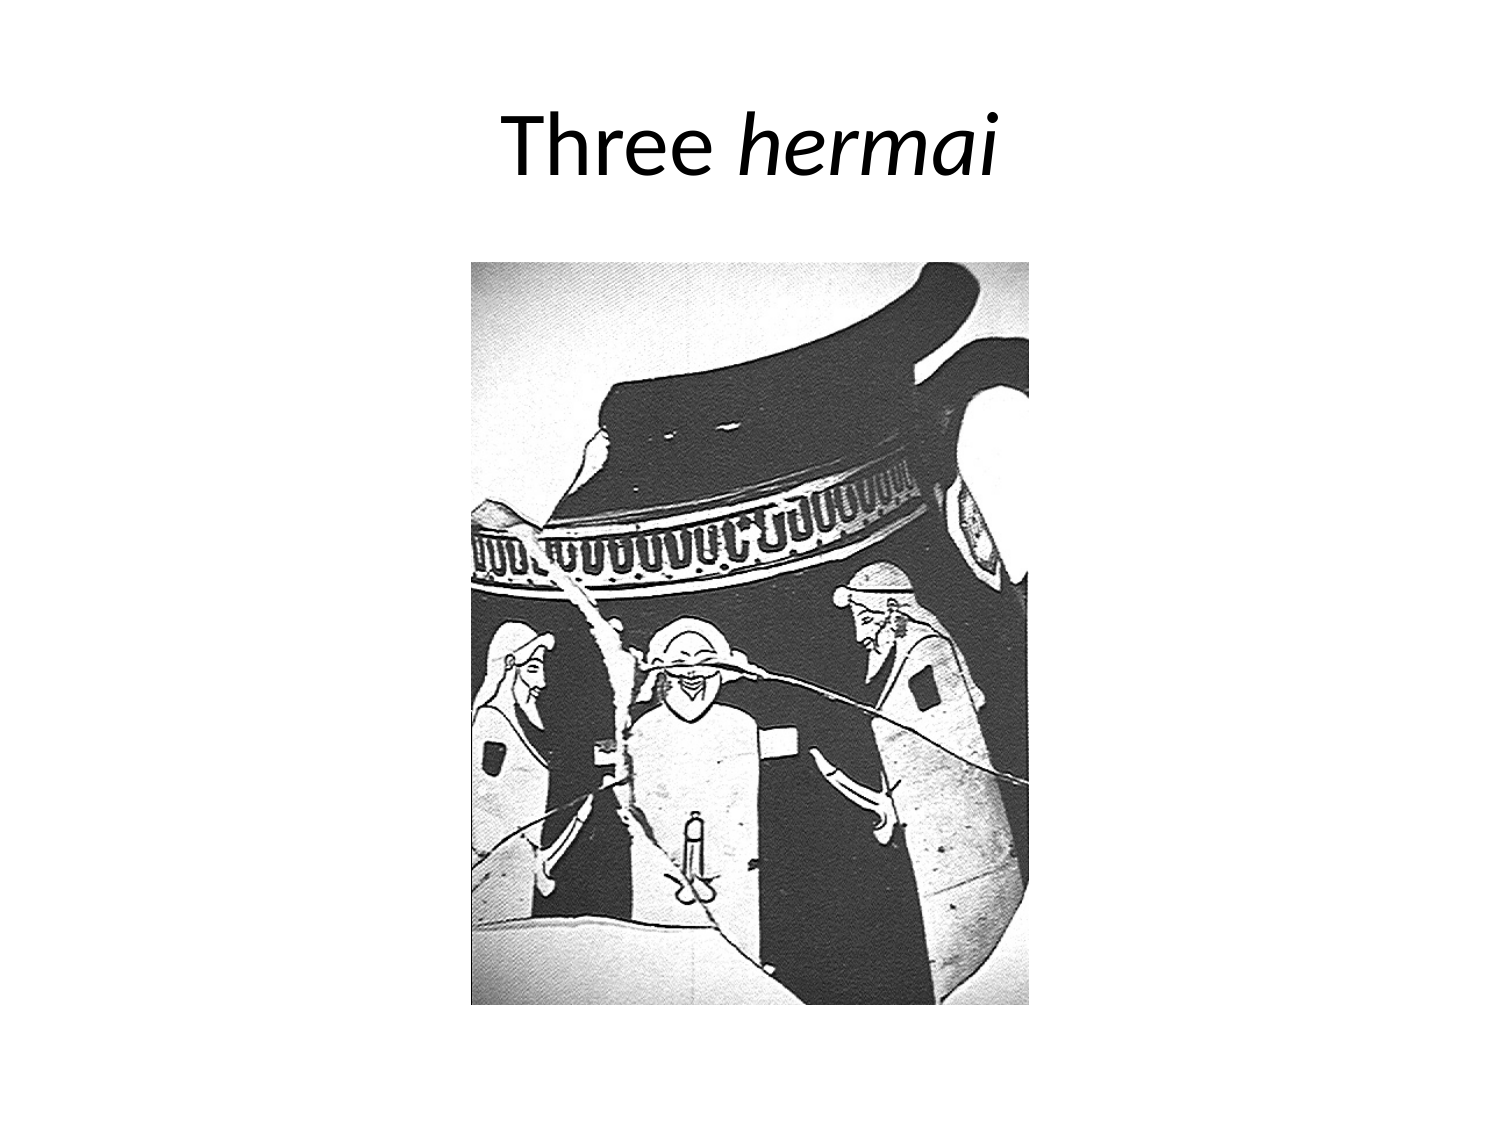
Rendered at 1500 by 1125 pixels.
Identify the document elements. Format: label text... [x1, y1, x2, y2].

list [74, 262, 1426, 1006]
title Three hermai [75, 45, 1425, 233]
